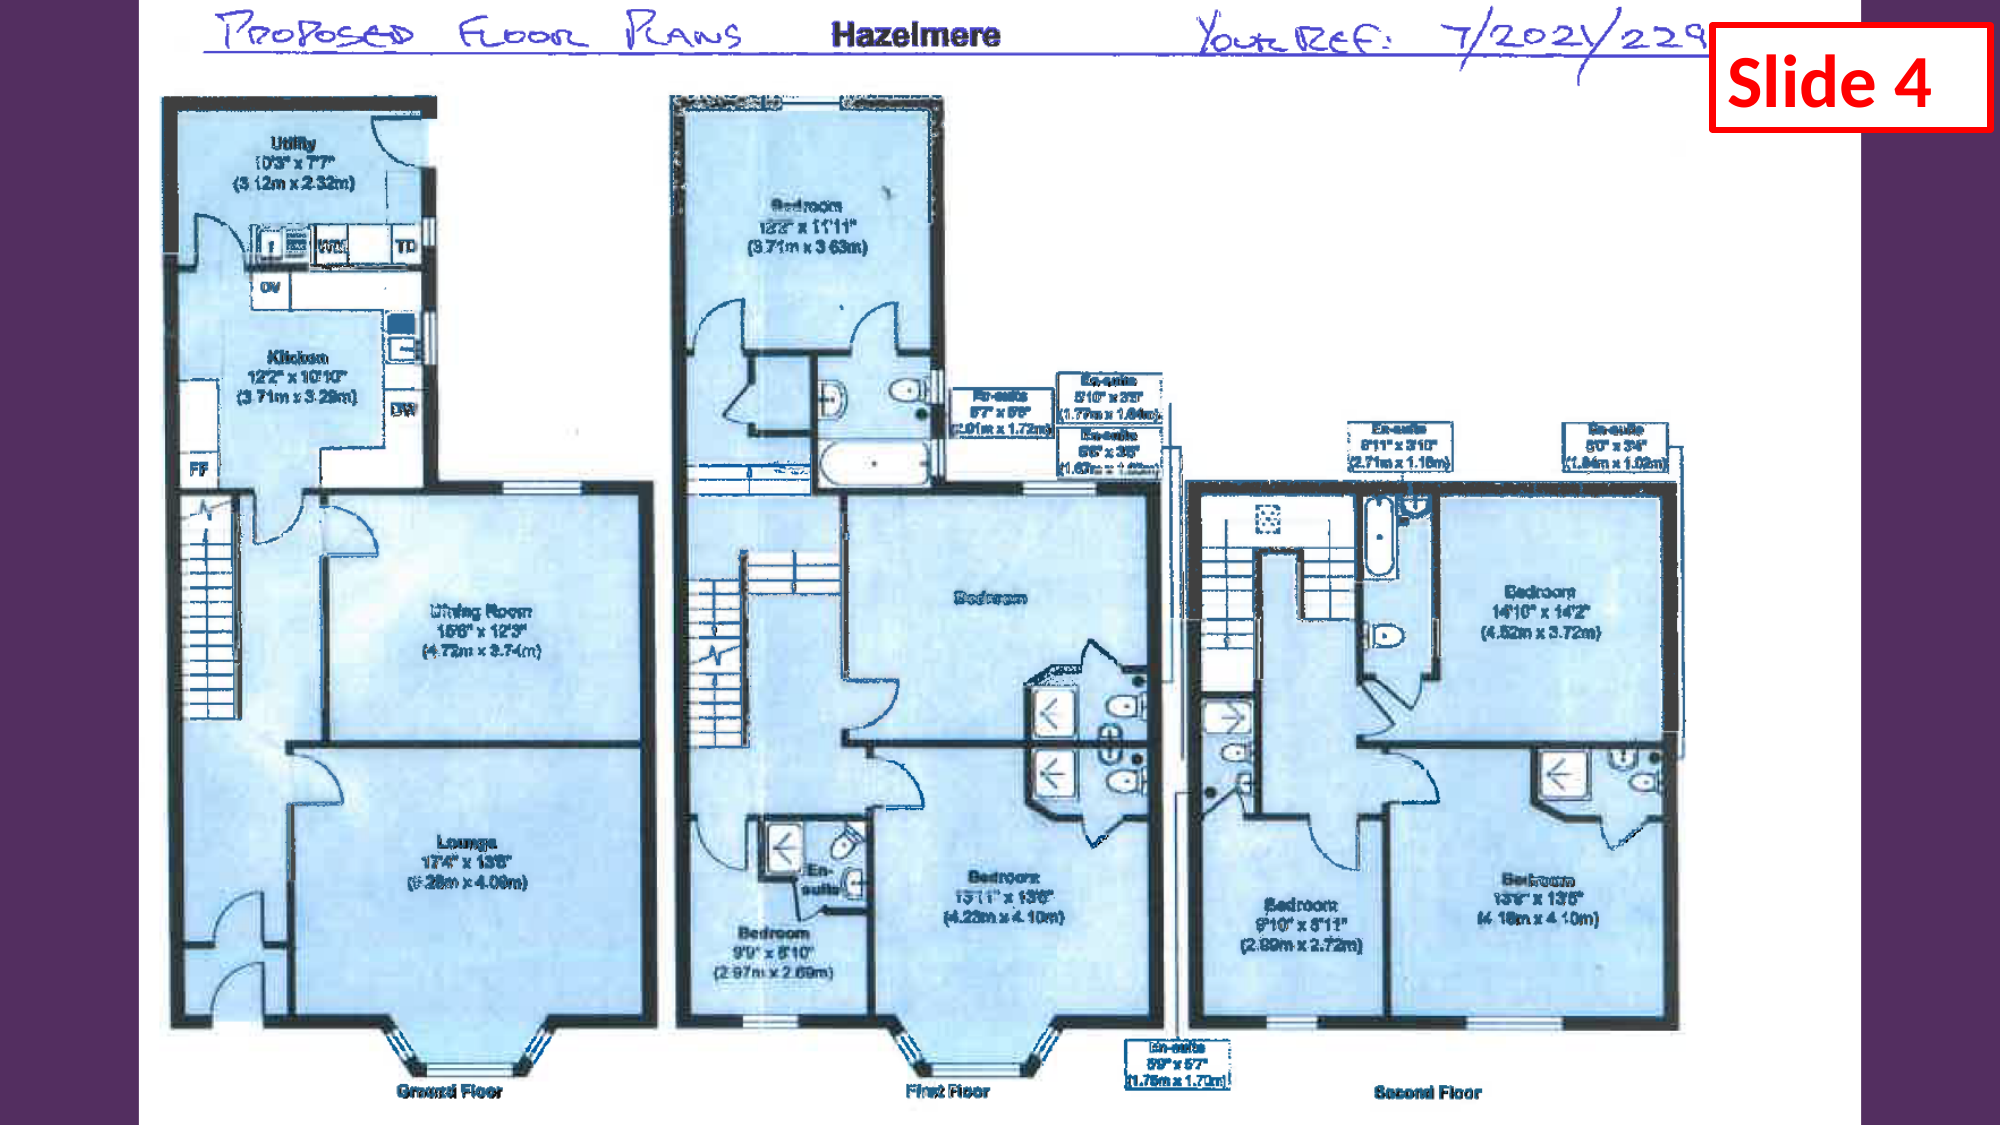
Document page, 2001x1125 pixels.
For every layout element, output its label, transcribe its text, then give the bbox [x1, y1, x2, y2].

text_box Slide 4 [1865, 25, 1991, 130]
picture [138, 0, 1862, 1125]
